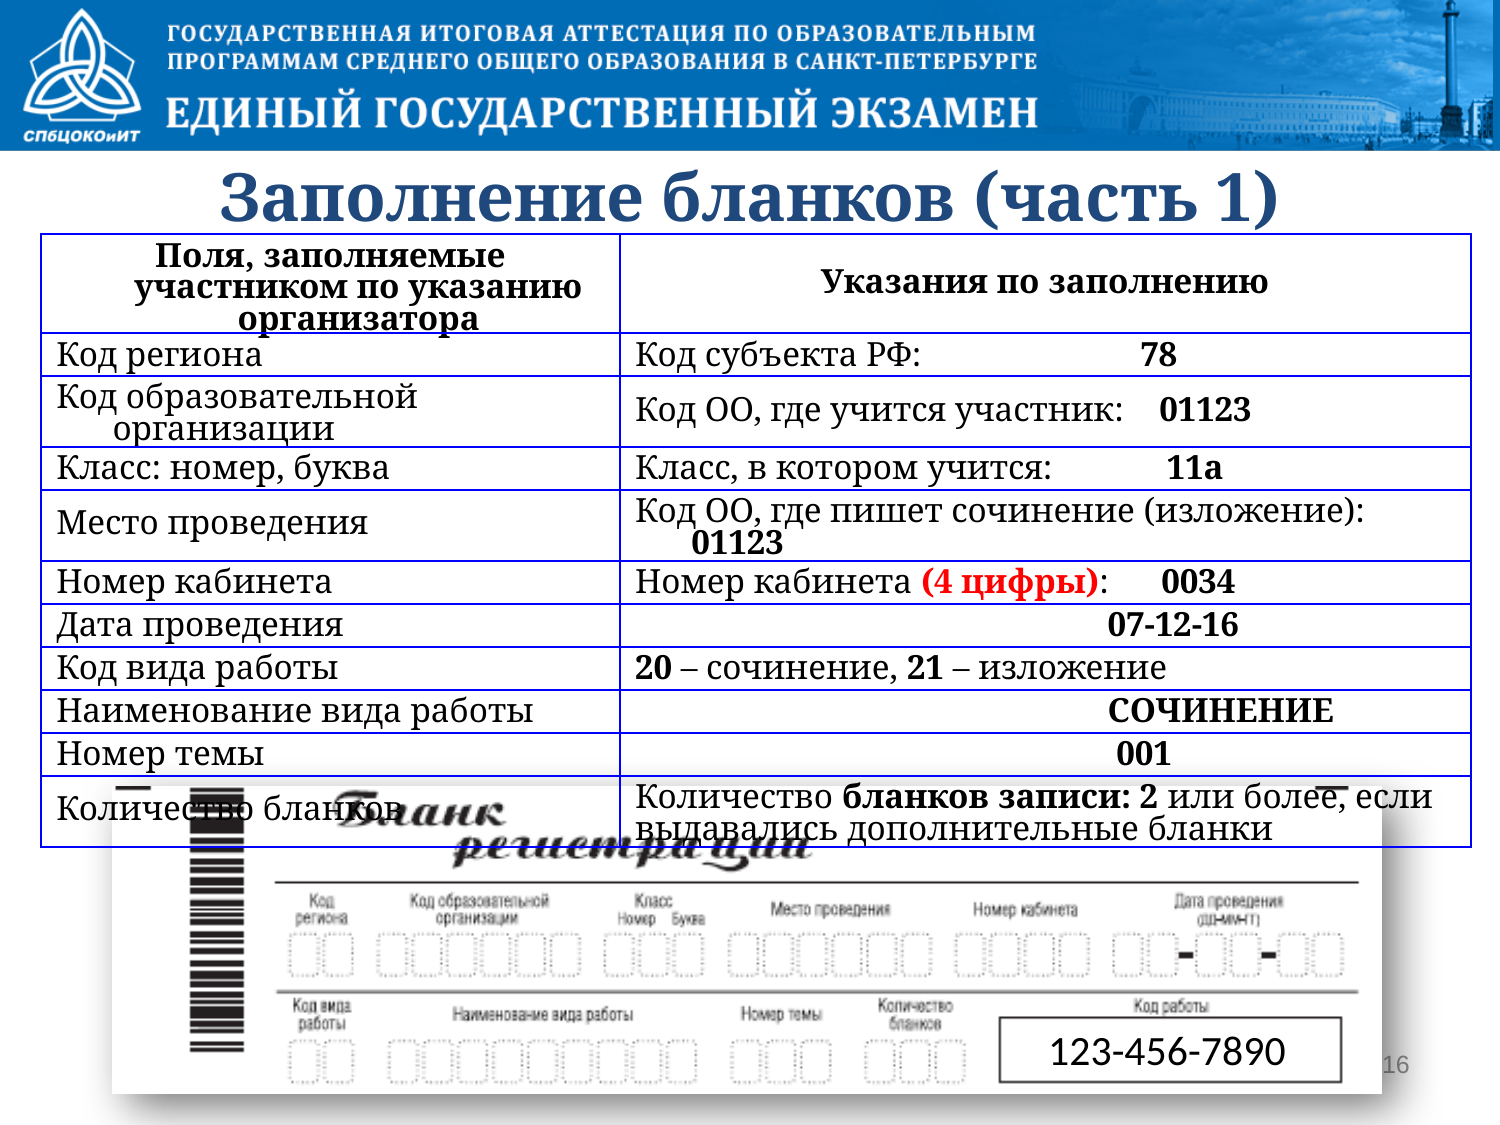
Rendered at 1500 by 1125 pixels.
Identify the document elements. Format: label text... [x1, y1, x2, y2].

picture [0, 0, 1500, 147]
table_cell 001 [621, 734, 1470, 775]
table_cell СОЧИНЕНИЕ [621, 691, 1470, 732]
table_header Поля, заполняемые участником по указанию организатора [42, 235, 619, 332]
table_cell Номер кабинета [42, 562, 619, 603]
picture [0, 243, 1500, 1125]
table_cell Наименование вида работы [42, 691, 619, 732]
table_cell Код региона [42, 334, 619, 375]
table_cell Количество бланков записи: 2 или более, если выдавались дополнительные бланки [621, 777, 1470, 846]
table_cell Место проведения [42, 491, 619, 560]
table_header Указания по заполнению [621, 235, 1470, 332]
table_cell Код ОО, где пишет сочинение (изложение): 01123 [621, 491, 1470, 560]
table_cell Дата проведения [42, 605, 619, 646]
table_cell Номер темы [42, 734, 619, 775]
table_cell Класс, в котором учится: 11а [621, 448, 1470, 489]
table_cell Код образовательной организации [42, 377, 619, 446]
table_cell Номер кабинета (4 цифры): 0034 [621, 562, 1470, 603]
table_cell 20 – сочинение, 21 – изложение [621, 648, 1470, 689]
table_cell Код вида работы [42, 648, 619, 689]
table_cell Количество бланков [42, 777, 619, 846]
table_cell Код ОО, где учится участник: 01123 [621, 377, 1470, 446]
table_cell Класс: номер, буква [42, 448, 619, 489]
table_cell Код субъекта РФ: 78 [621, 334, 1470, 375]
table_cell 07-12-16 [621, 605, 1470, 646]
text_box Заполнение бланков (часть 1) [0, 147, 1500, 243]
